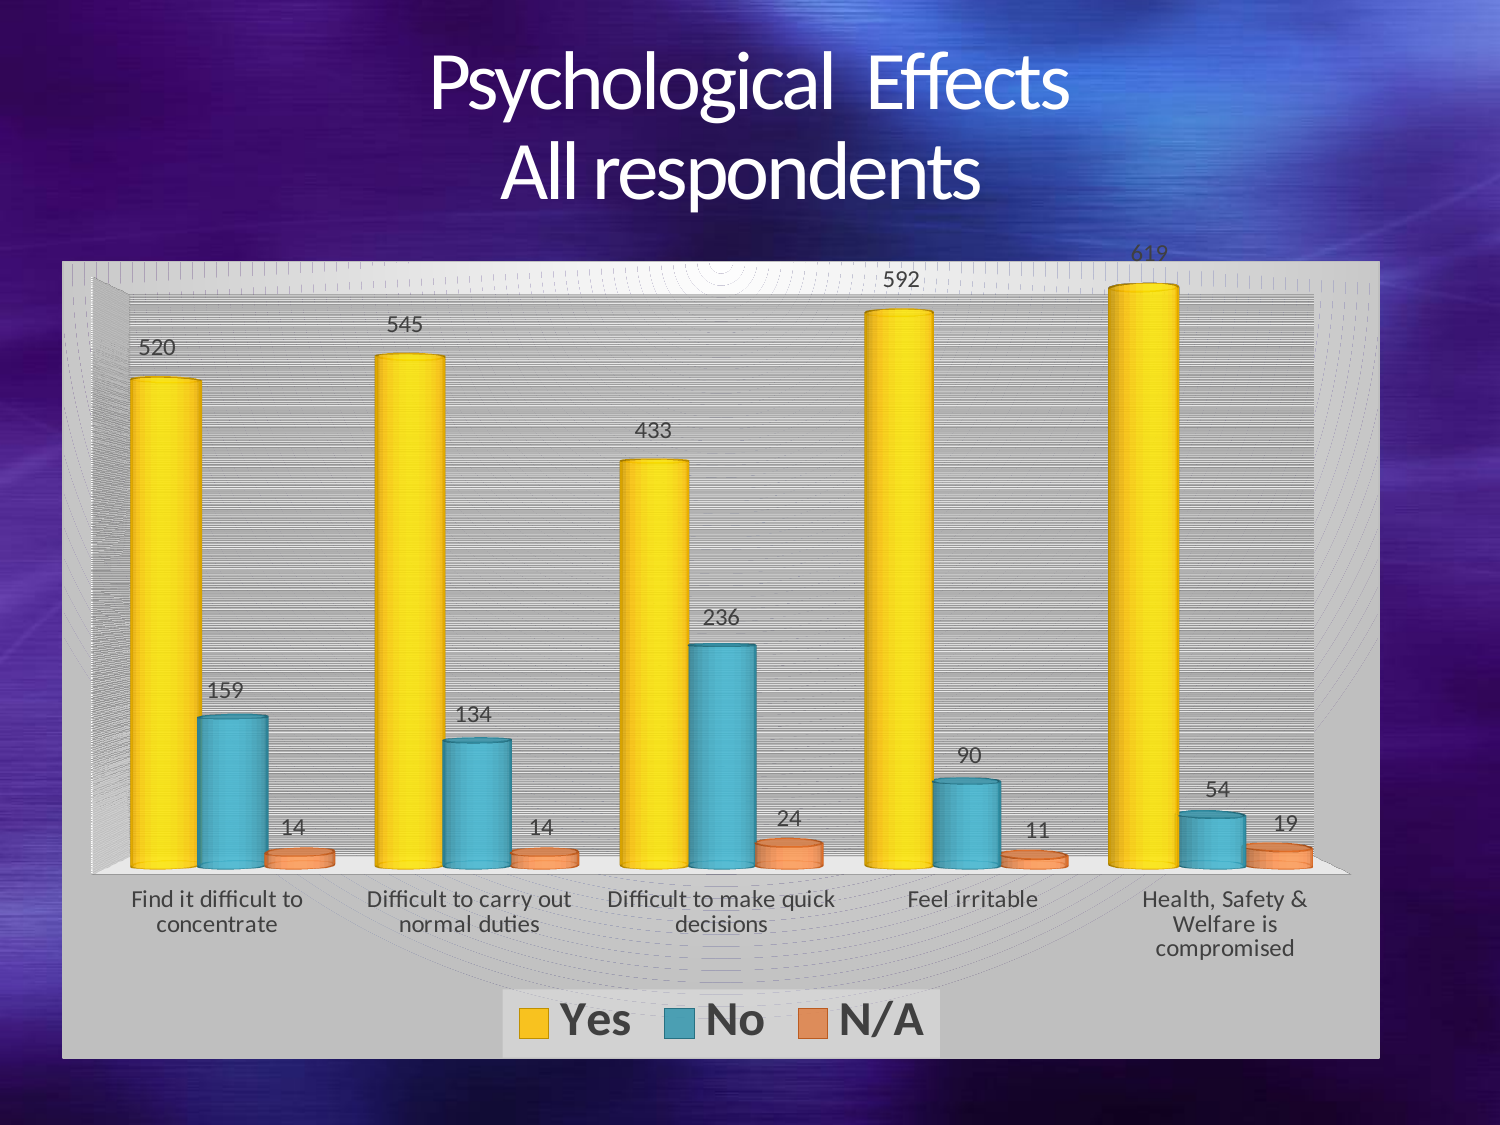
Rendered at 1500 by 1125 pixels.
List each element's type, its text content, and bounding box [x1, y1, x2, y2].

picture [0, 0, 1500, 1125]
chart [62, 243, 1381, 1059]
title Psychological Effects All respondents [62, 37, 1438, 220]
